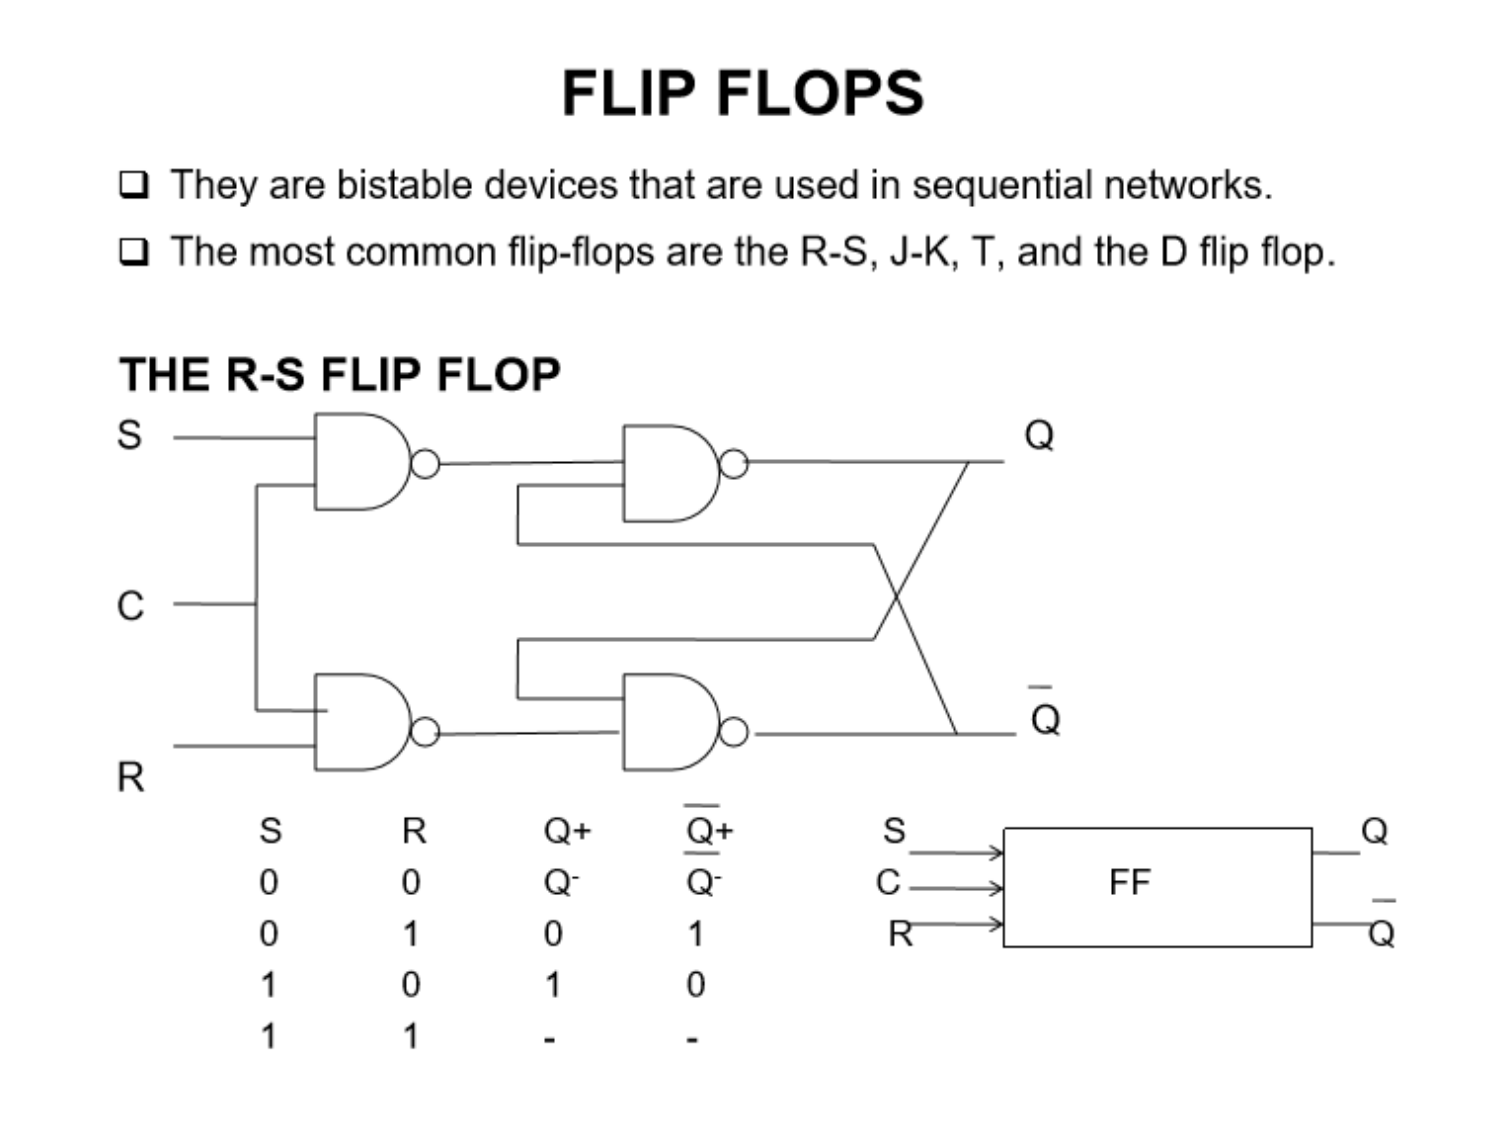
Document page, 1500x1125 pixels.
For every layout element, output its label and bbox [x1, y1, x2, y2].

list [74, 37, 1432, 1063]
